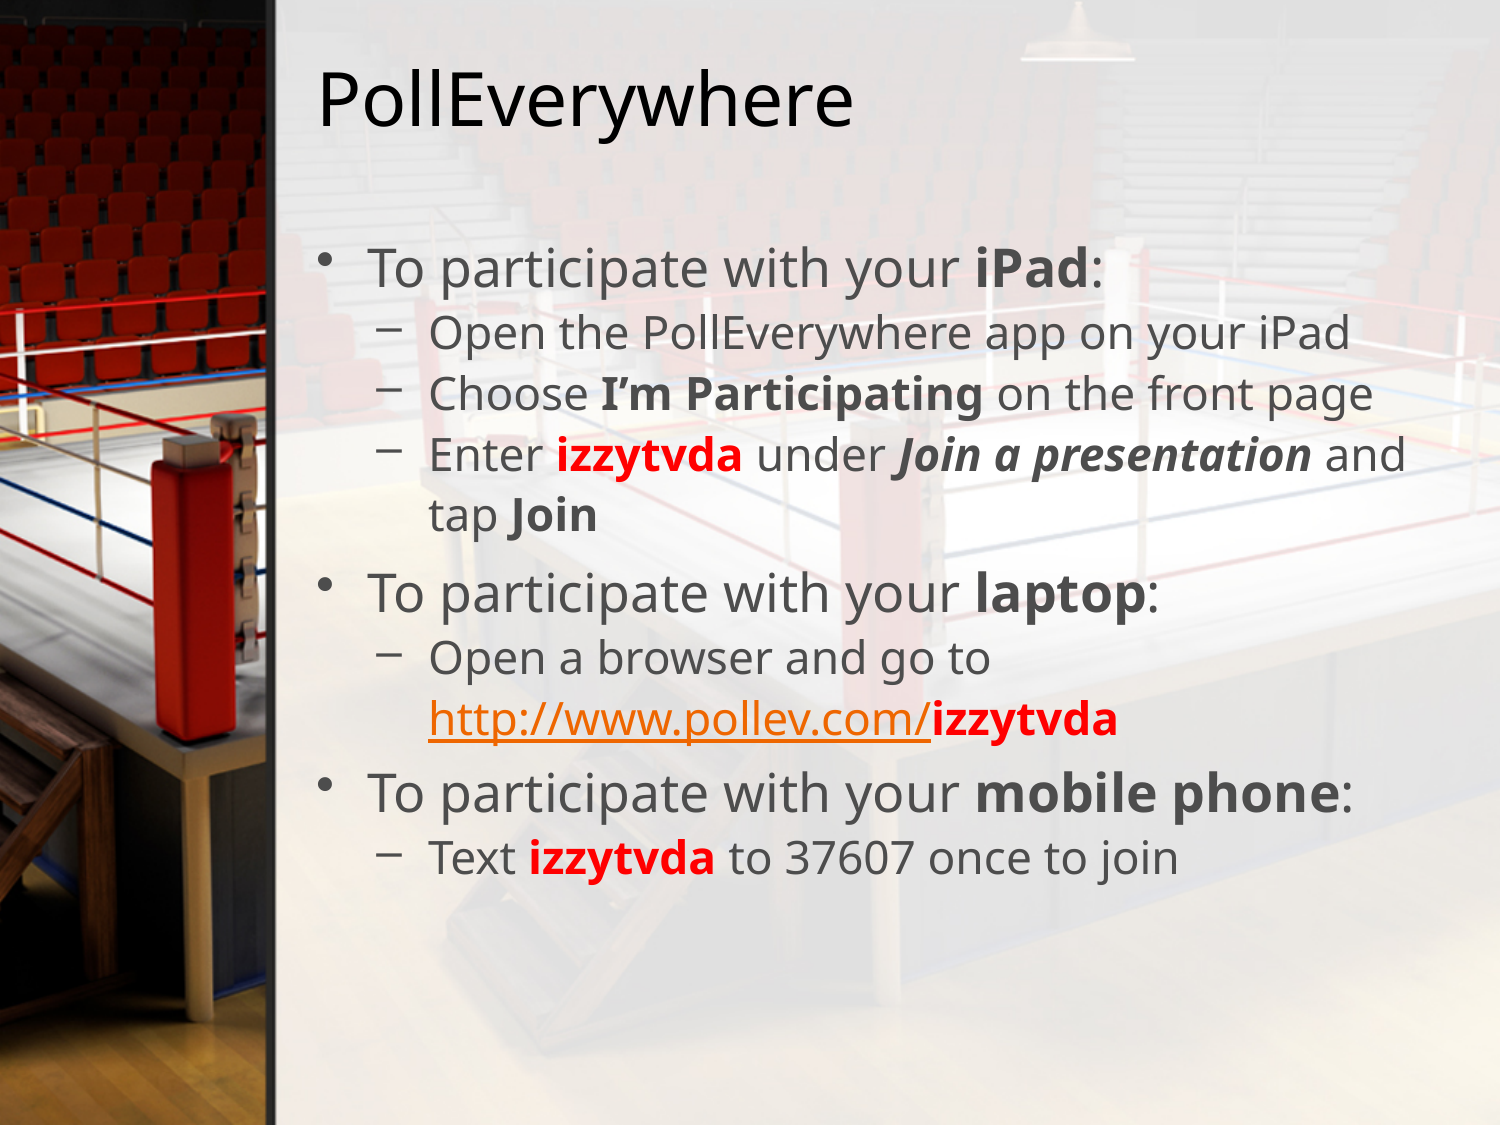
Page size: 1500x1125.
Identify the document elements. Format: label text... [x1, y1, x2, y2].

list To participate with your iPad: Open the PollEverywhere app on your iPad Choose I’m Participating on the front page Enter izzytvda under Join a presentation and tap Join To participate with your laptop: Open a browser and go to http://www.pollev.com/izzytvda To participate with your mobile phone: Text izzytvda to 37607 once to join [300, 219, 1436, 1024]
title PollEverywhere [300, 54, 1448, 139]
picture [0, 0, 1500, 1125]
